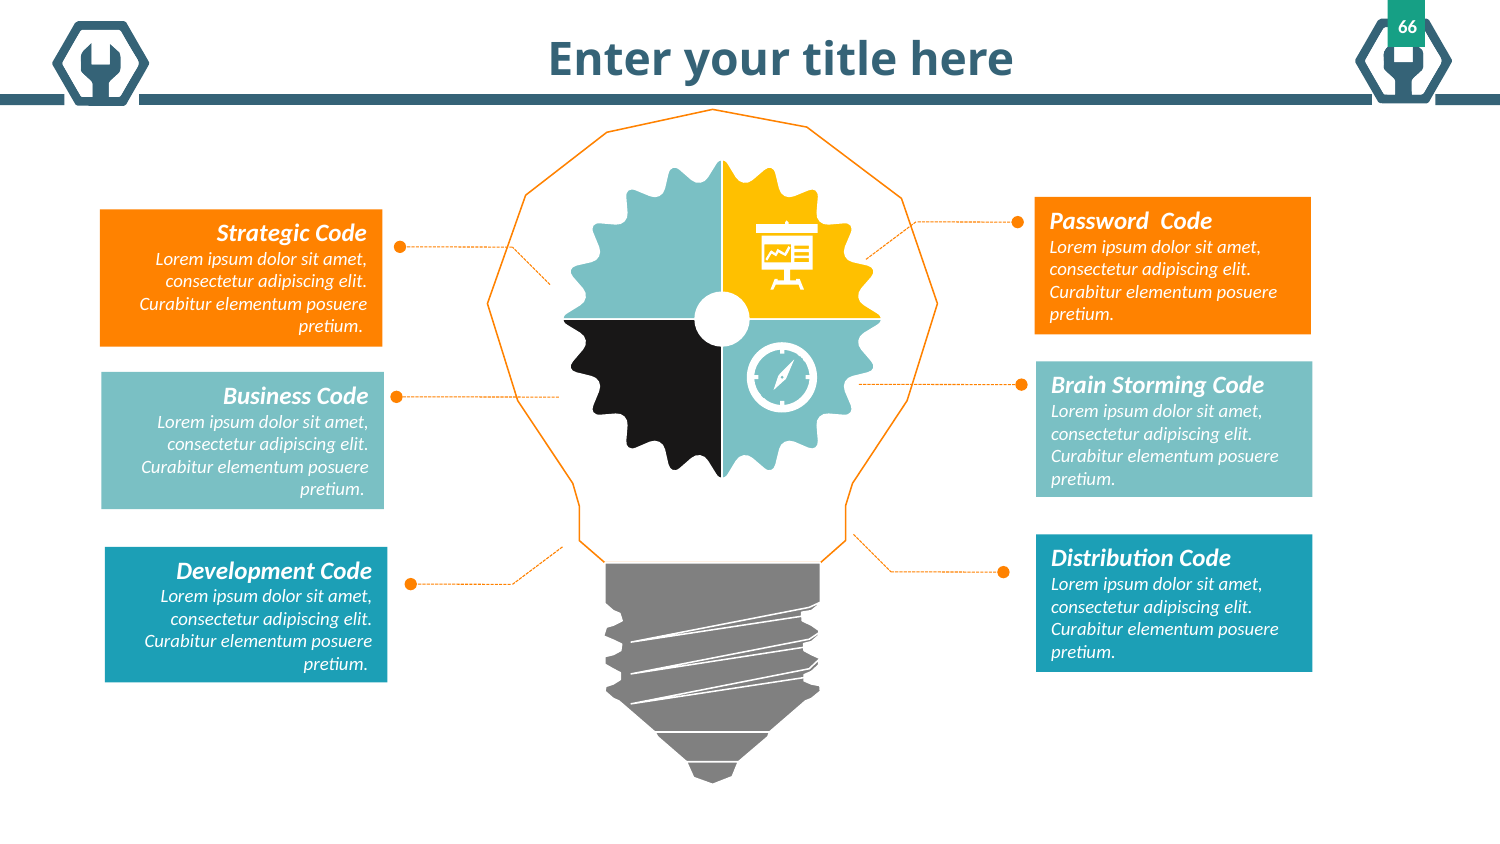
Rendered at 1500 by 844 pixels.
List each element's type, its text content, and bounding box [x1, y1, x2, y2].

text_box Strategic Code Lorem ipsum dolor sit amet, consectetur adipiscing elit. Curabitur elementum posuere pretium. [99, 209, 383, 347]
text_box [487, 109, 938, 785]
text_box Enter your title here [504, 22, 1058, 93]
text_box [938, 221, 1018, 260]
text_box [746, 342, 818, 413]
text_box Development Code Lorem ipsum dolor sit amet, consectetur adipiscing elit. Curabitur elementum posuere pretium. [104, 546, 388, 683]
text_box Distribution Code Lorem ipsum dolor sit amet, consectetur adipiscing elit. Curabitur elementum posuere pretium. [1036, 534, 1313, 672]
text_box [410, 546, 487, 585]
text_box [1383, 0, 1433, 47]
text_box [938, 534, 1004, 573]
text_box Brain Storming Code Lorem ipsum dolor sit amet, consectetur adipiscing elit. Curabitur elementum posuere pretium. [1036, 361, 1313, 497]
text_box Business Code Lorem ipsum dolor sit amet, consectetur adipiscing elit. Curabitur elementum posuere pretium. [101, 371, 384, 510]
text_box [399, 246, 487, 285]
text_box Password Code Lorem ipsum dolor sit amet, consectetur adipiscing elit. Curabitur elementum posuere pretium. [1034, 196, 1311, 335]
